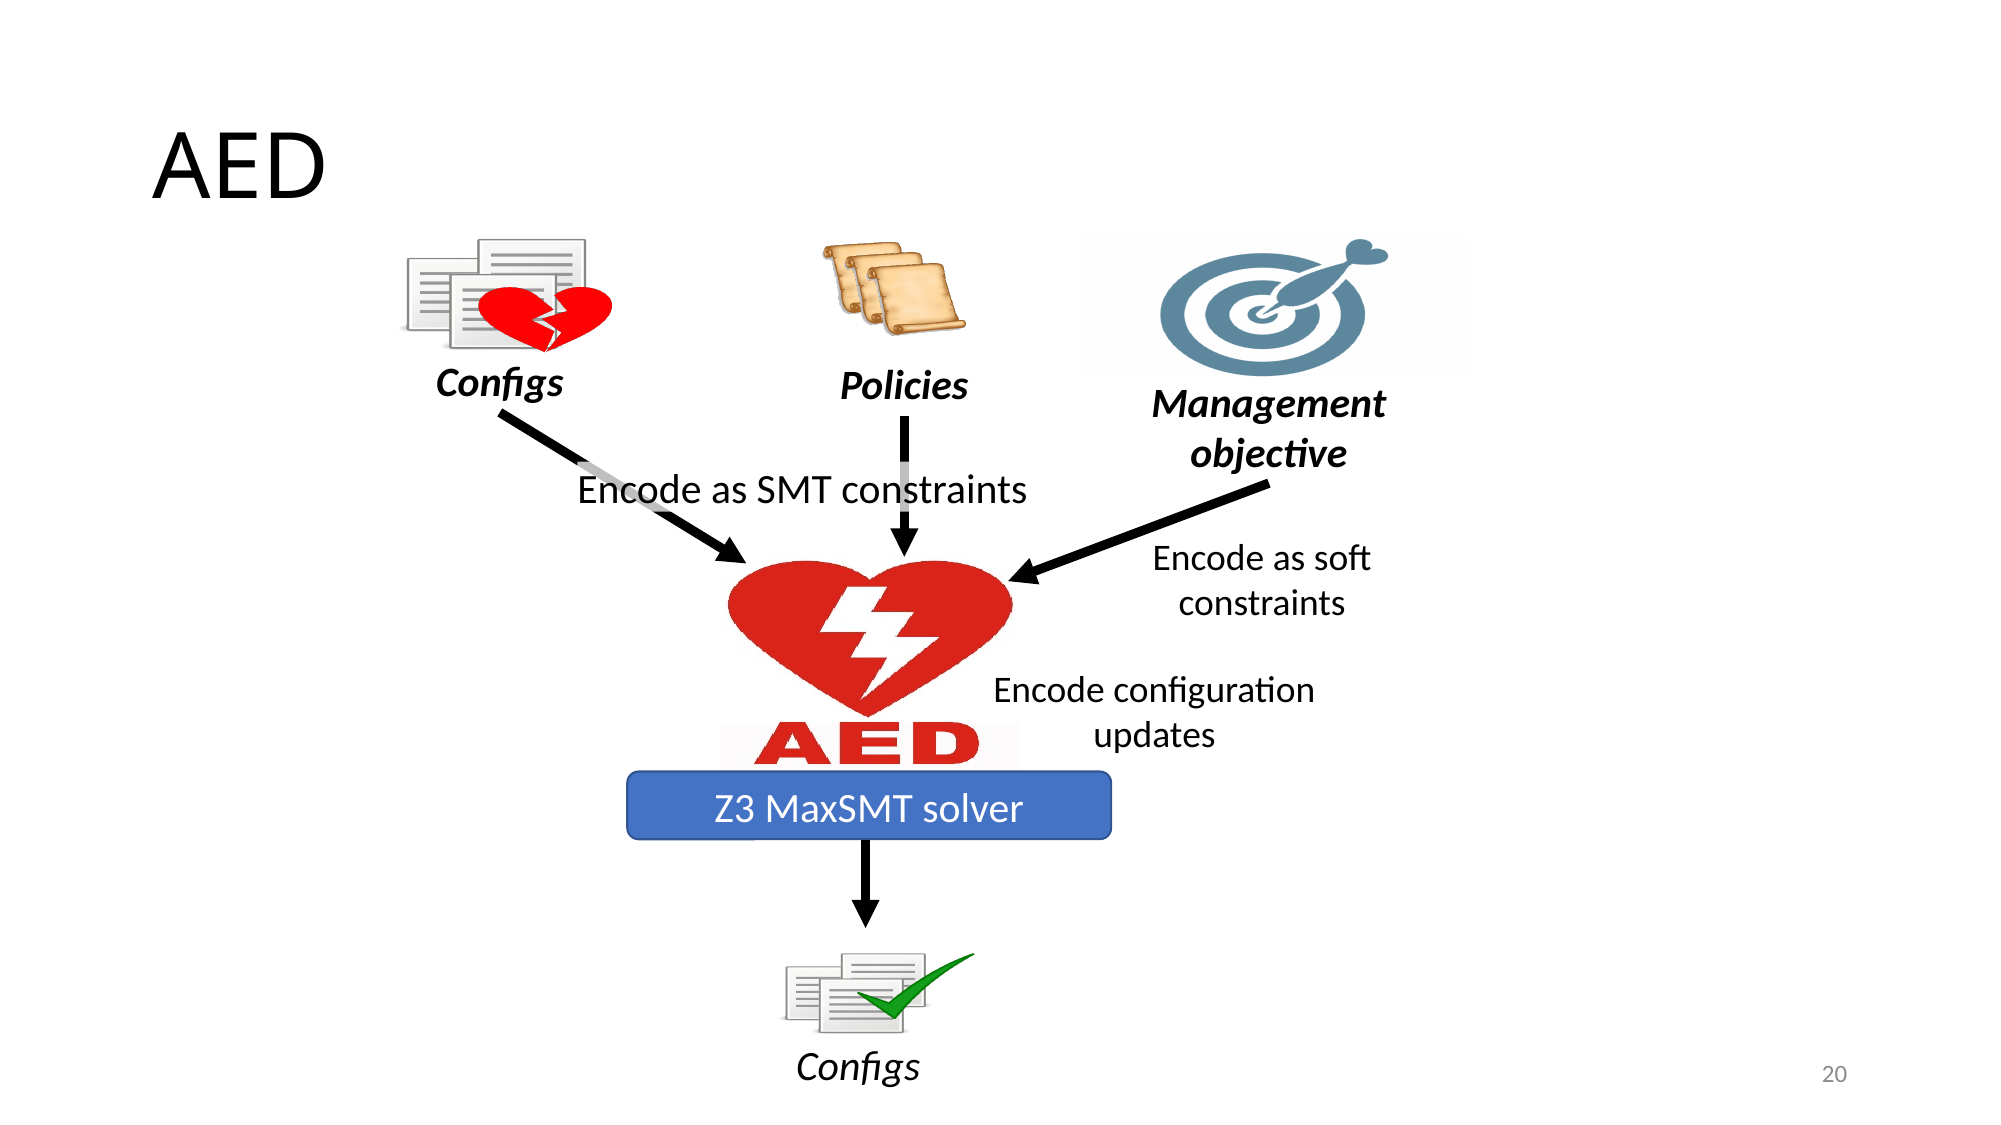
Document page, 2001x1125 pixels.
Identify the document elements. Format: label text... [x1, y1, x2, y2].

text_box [777, 1019, 934, 1091]
title AED [137, 59, 1863, 278]
slide_number 20 [1412, 1042, 1863, 1103]
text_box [396, 237, 1470, 1019]
